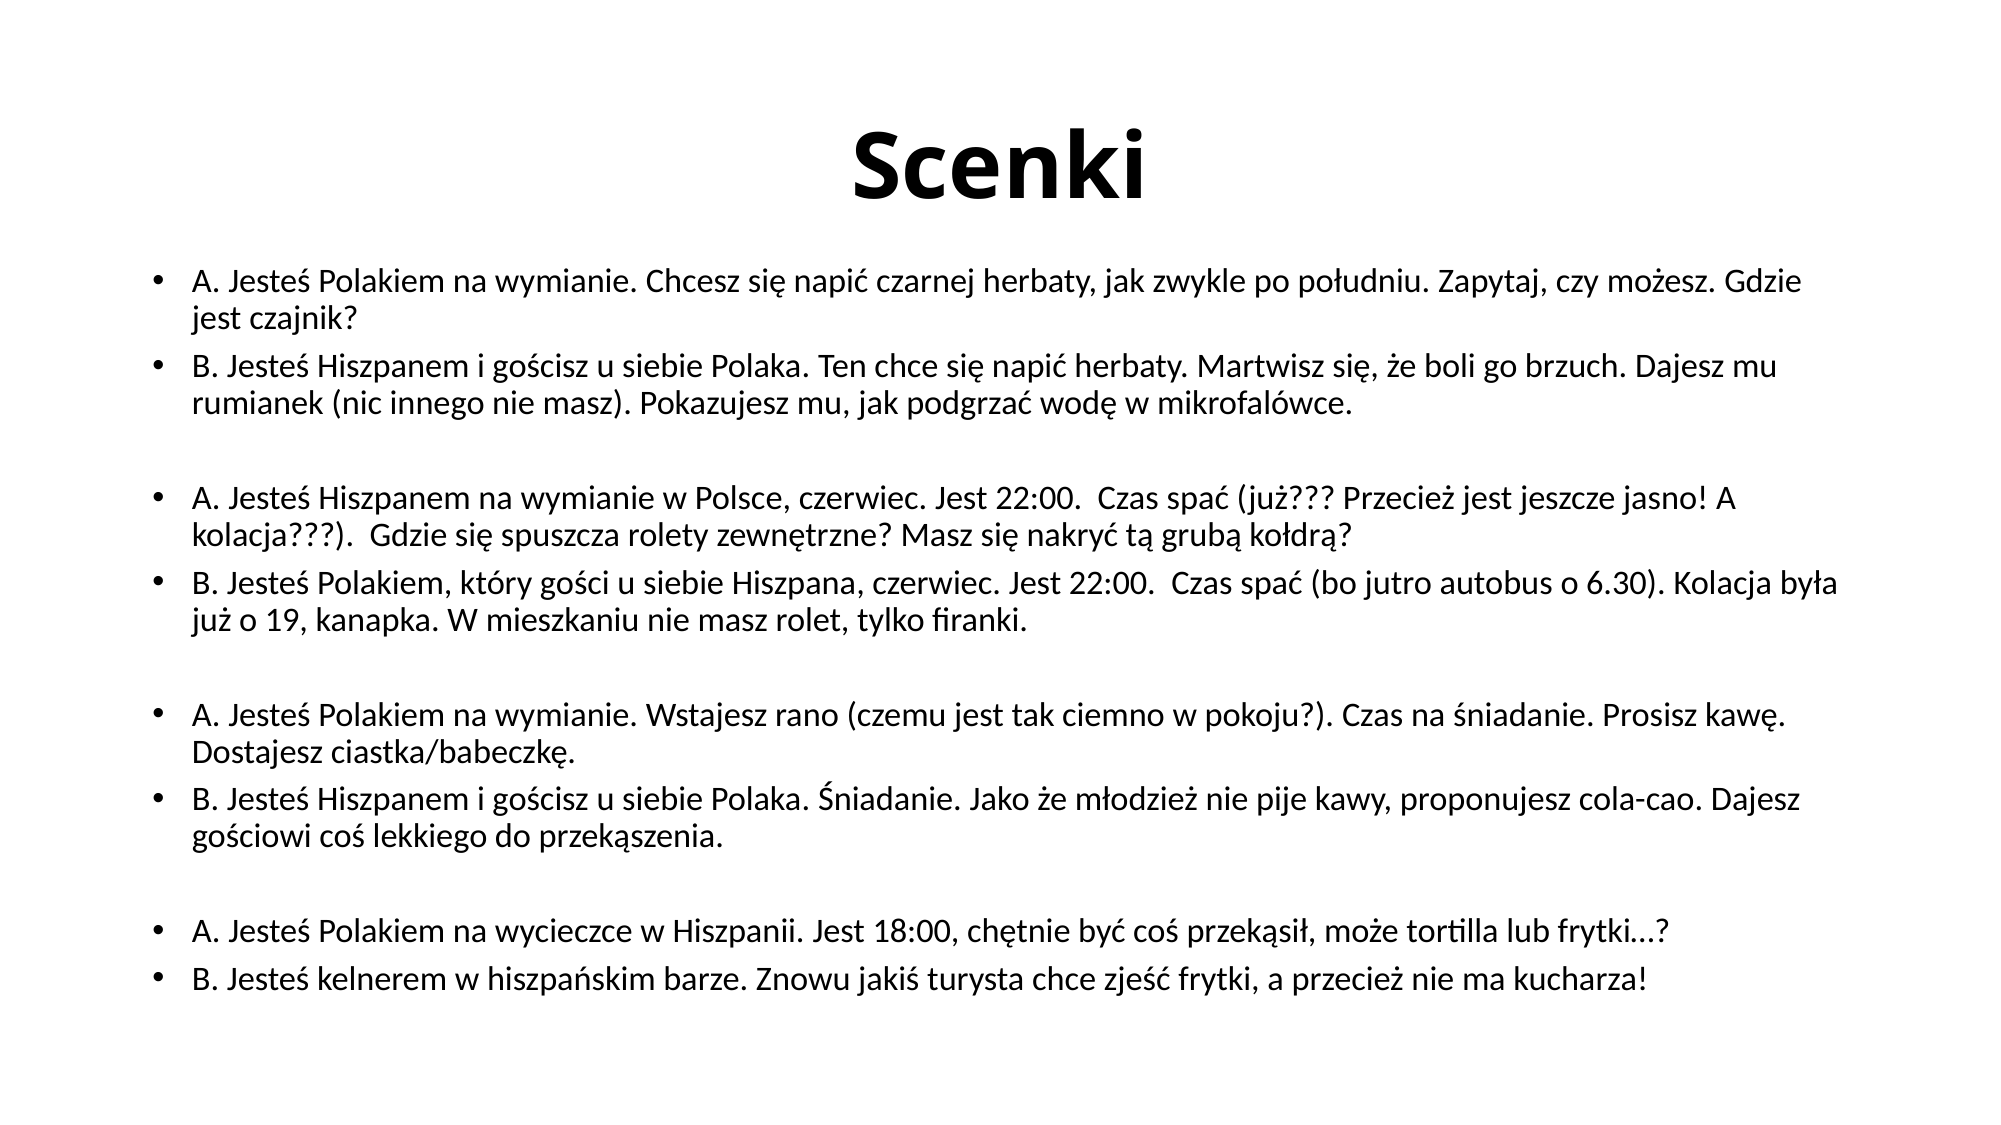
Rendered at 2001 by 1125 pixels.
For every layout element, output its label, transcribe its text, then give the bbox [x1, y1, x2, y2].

title Scenki [137, 59, 1863, 210]
list A. Jesteś Polakiem na wymianie. Chcesz się napić czarnej herbaty, jak zwykle po południu. Zapytaj, czy możesz. Gdzie jest czajnik? B. Jesteś Hiszpanem i gościsz u siebie Polaka. Ten chce się napić herbaty. Martwisz się, że boli go brzuch. Dajesz mu rumianek (nic innego nie masz). Pokazujesz mu, jak podgrzać wodę w mikrofalówce. A. Jesteś Hiszpanem na wymianie w Polsce, czerwiec. Jest 22:00. Czas spać (już??? Przecież jest jeszcze jasno! A kolacja???). Gdzie się spuszcza rolety zewnętrzne? Masz się nakryć tą grubą kołdrą? B. Jesteś Polakiem, który gości u siebie Hiszpana, czerwiec. Jest 22:00. Czas spać (bo jutro autobus o 6.30). Kolacja była już o 19, kanapka. W mieszkaniu nie masz rolet, tylko firanki. A. Jesteś Polakiem na wymianie. Wstajesz rano (czemu jest tak ciemno w pokoju?). Czas na śniadanie. Prosisz kawę. Dostajesz ciastka/babeczkę. B. Jesteś Hiszpanem i gościsz u siebie Polaka. Śniadanie. Jako że młodzież nie pije kawy, proponujesz cola-cao. Dajesz gościowi coś lekkiego do przekąszenia. A. Jesteś Polakiem na wycieczce w Hiszpanii. Jest 18:00, chętnie być coś przekąsił, może tortilla lub frytki…? B. Jesteś kelnerem w hiszpańskim barze. Znowu jakiś turysta chce zjeść frytki, a przecież nie ma kucharza! [137, 210, 1863, 1062]
